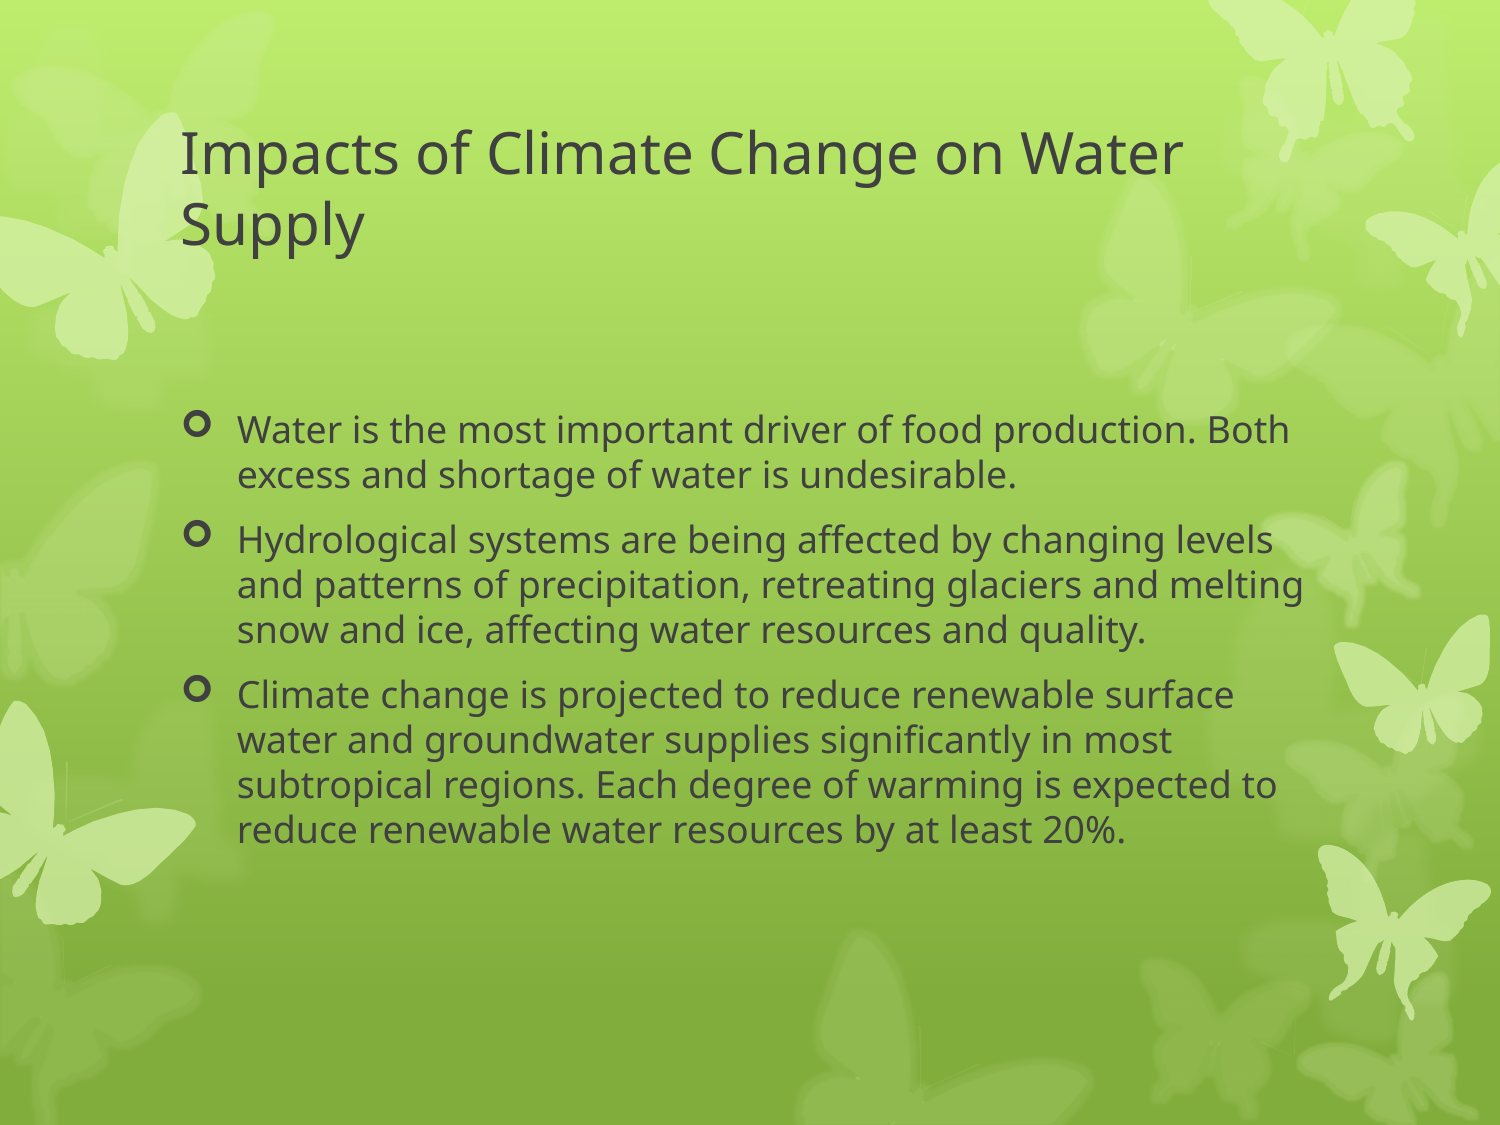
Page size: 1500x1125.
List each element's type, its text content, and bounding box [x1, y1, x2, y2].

title Impacts of Climate Change on Water Supply [165, 110, 1335, 263]
list Water is the most important driver of food production. Both excess and shortage of water is undesirable. Hydrological systems are being affected by changing levels and patterns of precipitation, retreating glaciers and melting snow and ice, affecting water resources and quality. Climate change is projected to reduce renewable surface water and groundwater supplies significantly in most subtropical regions. Each degree of warming is expected to reduce renewable water resources by at least 20%. [165, 296, 1335, 962]
